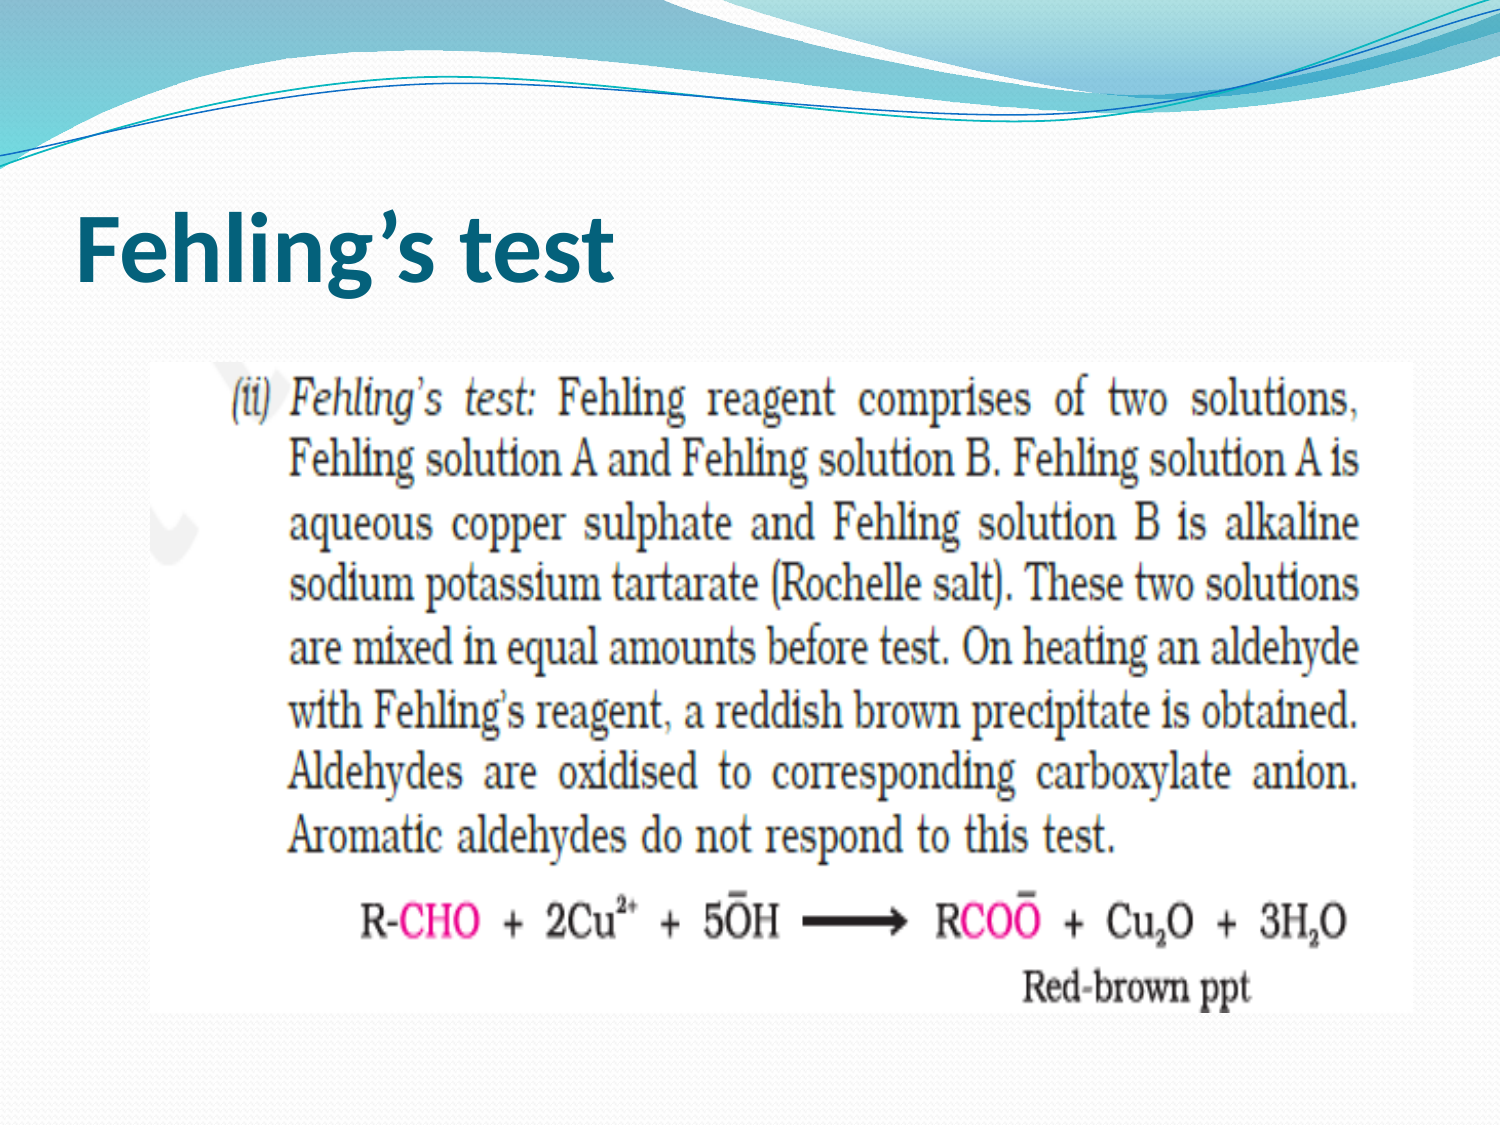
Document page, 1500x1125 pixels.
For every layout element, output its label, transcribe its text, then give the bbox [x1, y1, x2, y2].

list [149, 362, 1413, 1013]
title Fehling’s test [75, 115, 1425, 303]
